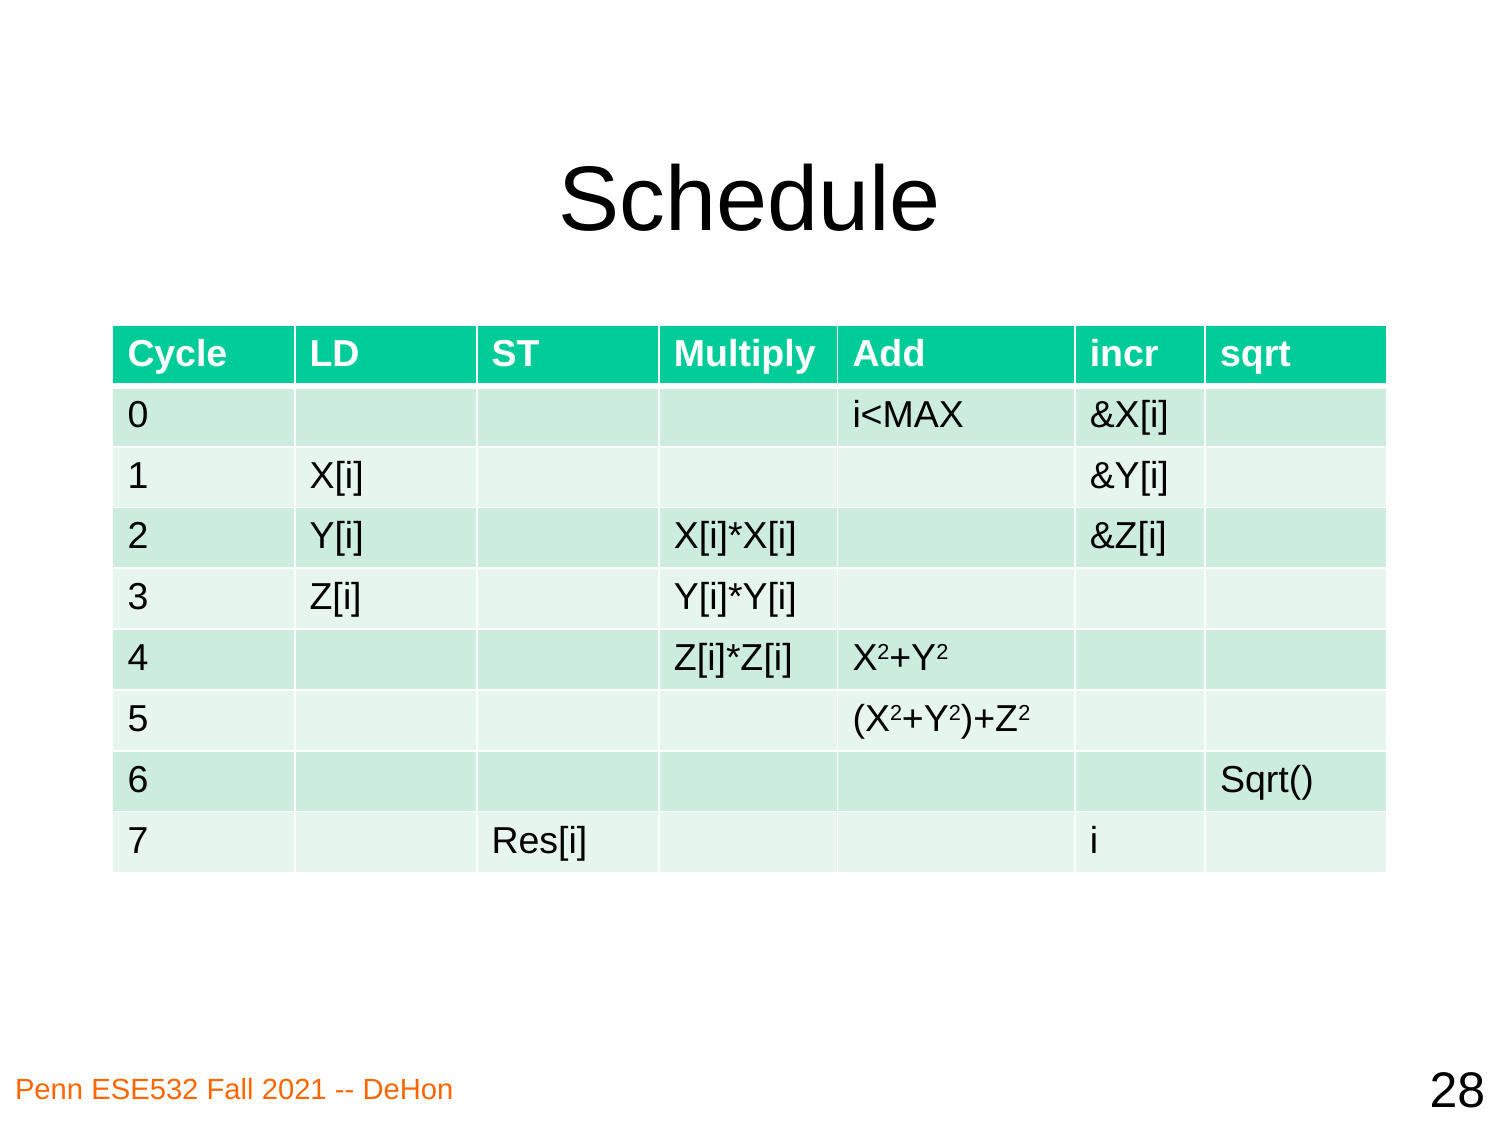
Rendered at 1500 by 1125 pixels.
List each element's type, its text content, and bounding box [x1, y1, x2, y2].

table_cell [660, 752, 837, 811]
title Schedule [112, 99, 1388, 288]
table_cell 0 [113, 389, 294, 446]
table_cell [478, 448, 658, 507]
table_cell [478, 691, 658, 750]
table_cell [1076, 630, 1204, 689]
table_cell [478, 508, 658, 567]
table_cell [660, 812, 837, 872]
table_cell Y[i] [296, 508, 476, 567]
table_cell [296, 691, 476, 750]
table_cell &Z[i] [1076, 508, 1204, 567]
table_cell Sqrt() [1206, 752, 1386, 811]
table_cell [838, 812, 1074, 872]
table_header incr [1076, 326, 1204, 383]
table_cell Z[i]*Z[i] [660, 630, 837, 689]
table_cell &Y[i] [1076, 448, 1204, 507]
table_cell [1076, 569, 1204, 628]
table_cell 5 [113, 691, 294, 750]
table_cell [296, 630, 476, 689]
table_header Add [838, 326, 1074, 383]
table_header LD [296, 326, 476, 383]
table_cell [296, 389, 476, 446]
table_cell [838, 508, 1074, 567]
table_header sqrt [1206, 326, 1386, 383]
table_cell 4 [113, 630, 294, 689]
table_cell &X[i] [1076, 389, 1204, 446]
table_cell 1 [113, 448, 294, 507]
slide_number 28 [1187, 1049, 1500, 1125]
table_cell 7 [113, 812, 294, 872]
table_cell [1076, 752, 1204, 811]
table_cell [478, 752, 658, 811]
table_cell [660, 389, 837, 446]
table_cell Y[i]*Y[i] [660, 569, 837, 628]
table_cell [1206, 569, 1386, 628]
table_cell [1206, 448, 1386, 507]
table_header ST [478, 326, 658, 383]
table_cell X[i] [296, 448, 476, 507]
table_cell i [1076, 812, 1204, 872]
table_cell 2 [113, 508, 294, 567]
table_cell [1206, 508, 1386, 567]
table_header Multiply [660, 326, 837, 383]
table_cell [1076, 691, 1204, 750]
slide_number Penn ESE532 Fall 2021 -- DeHon [0, 1062, 576, 1125]
table_cell [296, 812, 476, 872]
table_cell 6 [113, 752, 294, 811]
table_cell [1206, 630, 1386, 689]
table_cell [660, 448, 837, 507]
table_cell [478, 630, 658, 689]
table_cell [838, 569, 1074, 628]
table_cell [296, 752, 476, 811]
table_cell i<MAX [838, 389, 1074, 446]
table_cell (X2+Y2)+Z2 [838, 691, 1074, 750]
table_cell [1206, 389, 1386, 446]
table_header Cycle [113, 326, 294, 383]
table_cell X2+Y2 [838, 630, 1074, 689]
table_cell X[i]*X[i] [660, 508, 837, 567]
table_cell [660, 691, 837, 750]
table_cell [1206, 812, 1386, 872]
table_cell Res[i] [478, 812, 658, 872]
table_cell [838, 448, 1074, 507]
table_cell [478, 389, 658, 446]
table_cell 3 [113, 569, 294, 628]
table_cell [838, 752, 1074, 811]
table_cell [1206, 691, 1386, 750]
table_cell Z[i] [296, 569, 476, 628]
table_cell [478, 569, 658, 628]
